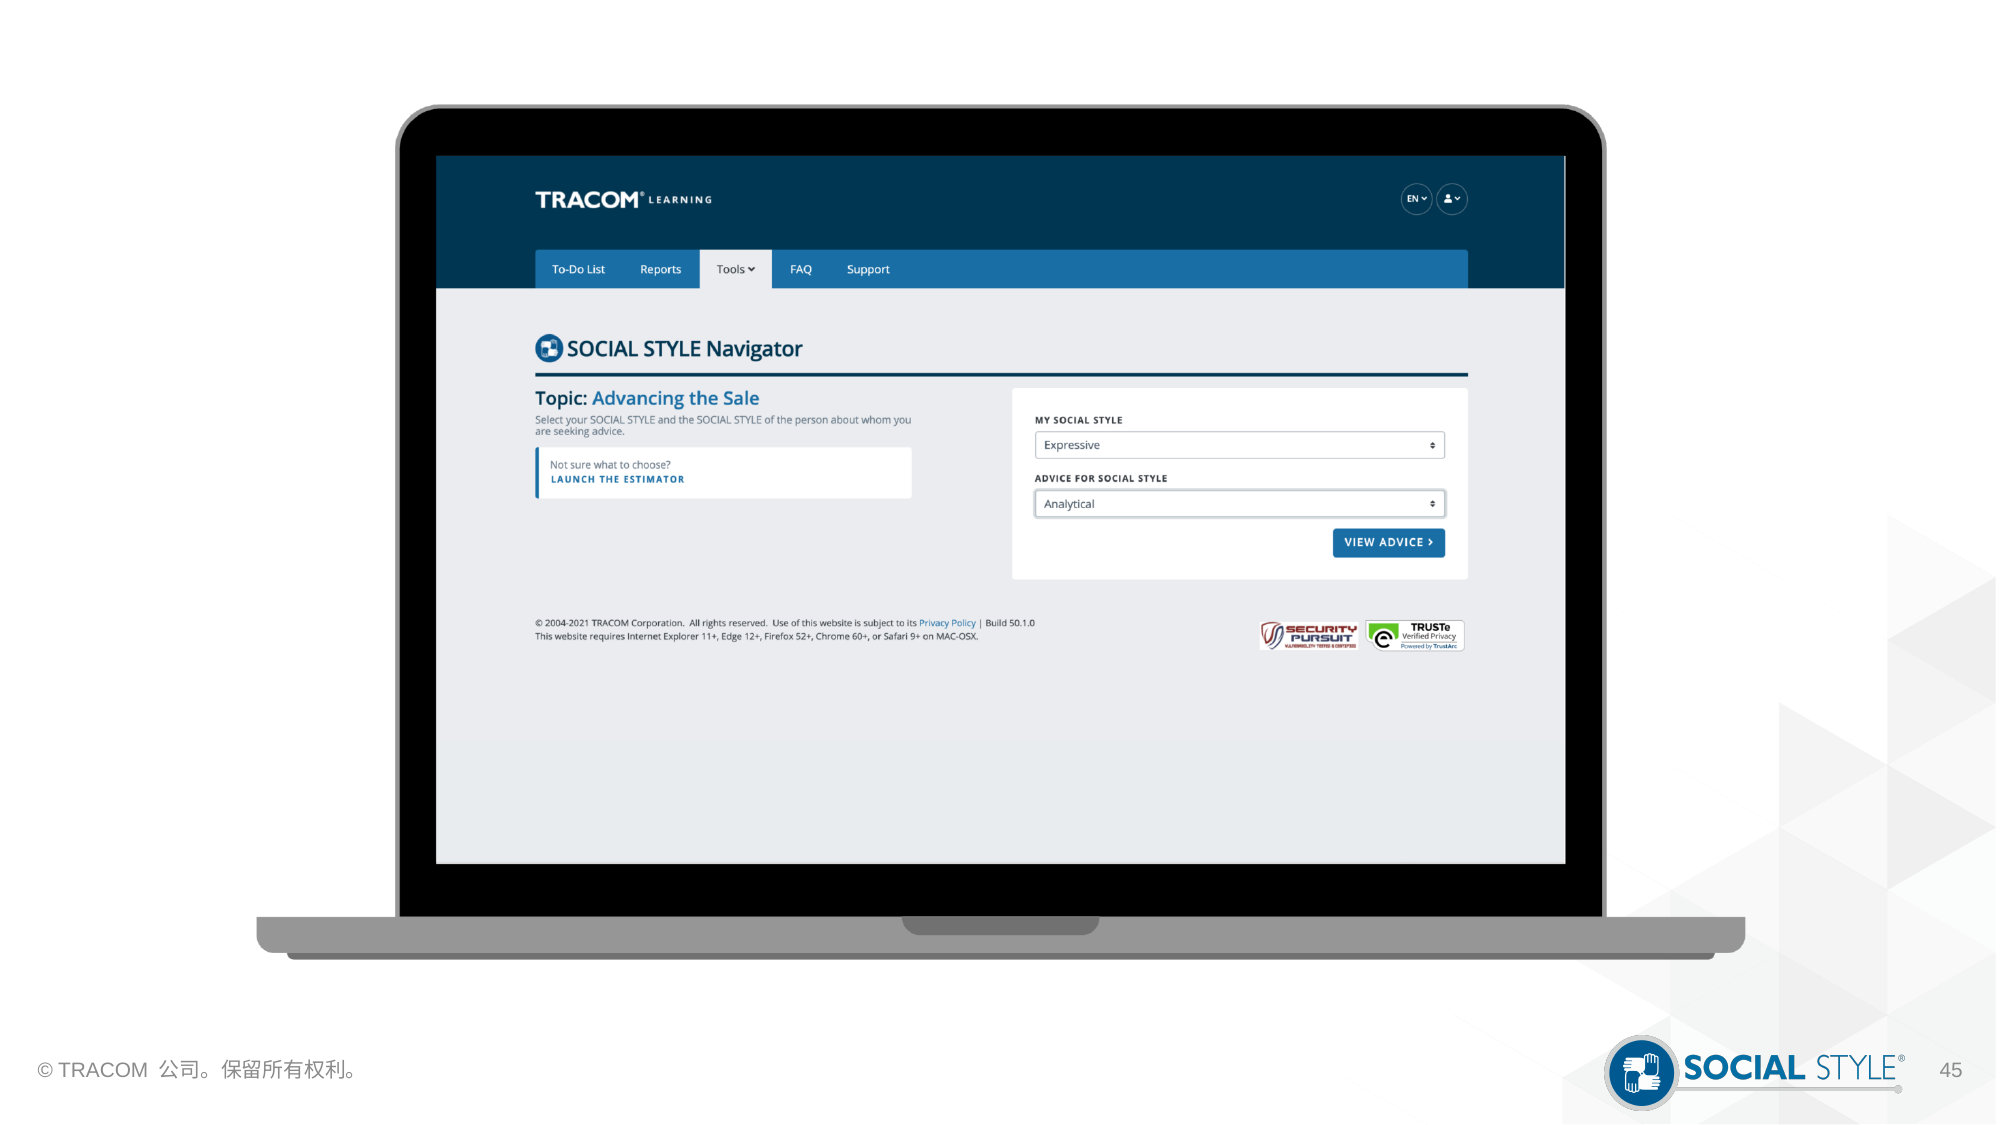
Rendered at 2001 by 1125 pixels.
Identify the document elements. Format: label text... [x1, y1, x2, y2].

picture [1604, 1103, 1905, 1111]
footer © TRACOM 公司。保留所有权利。 [37, 1056, 1338, 1103]
picture [126, 0, 1905, 1056]
slide_number 45 [1512, 1056, 1963, 1103]
